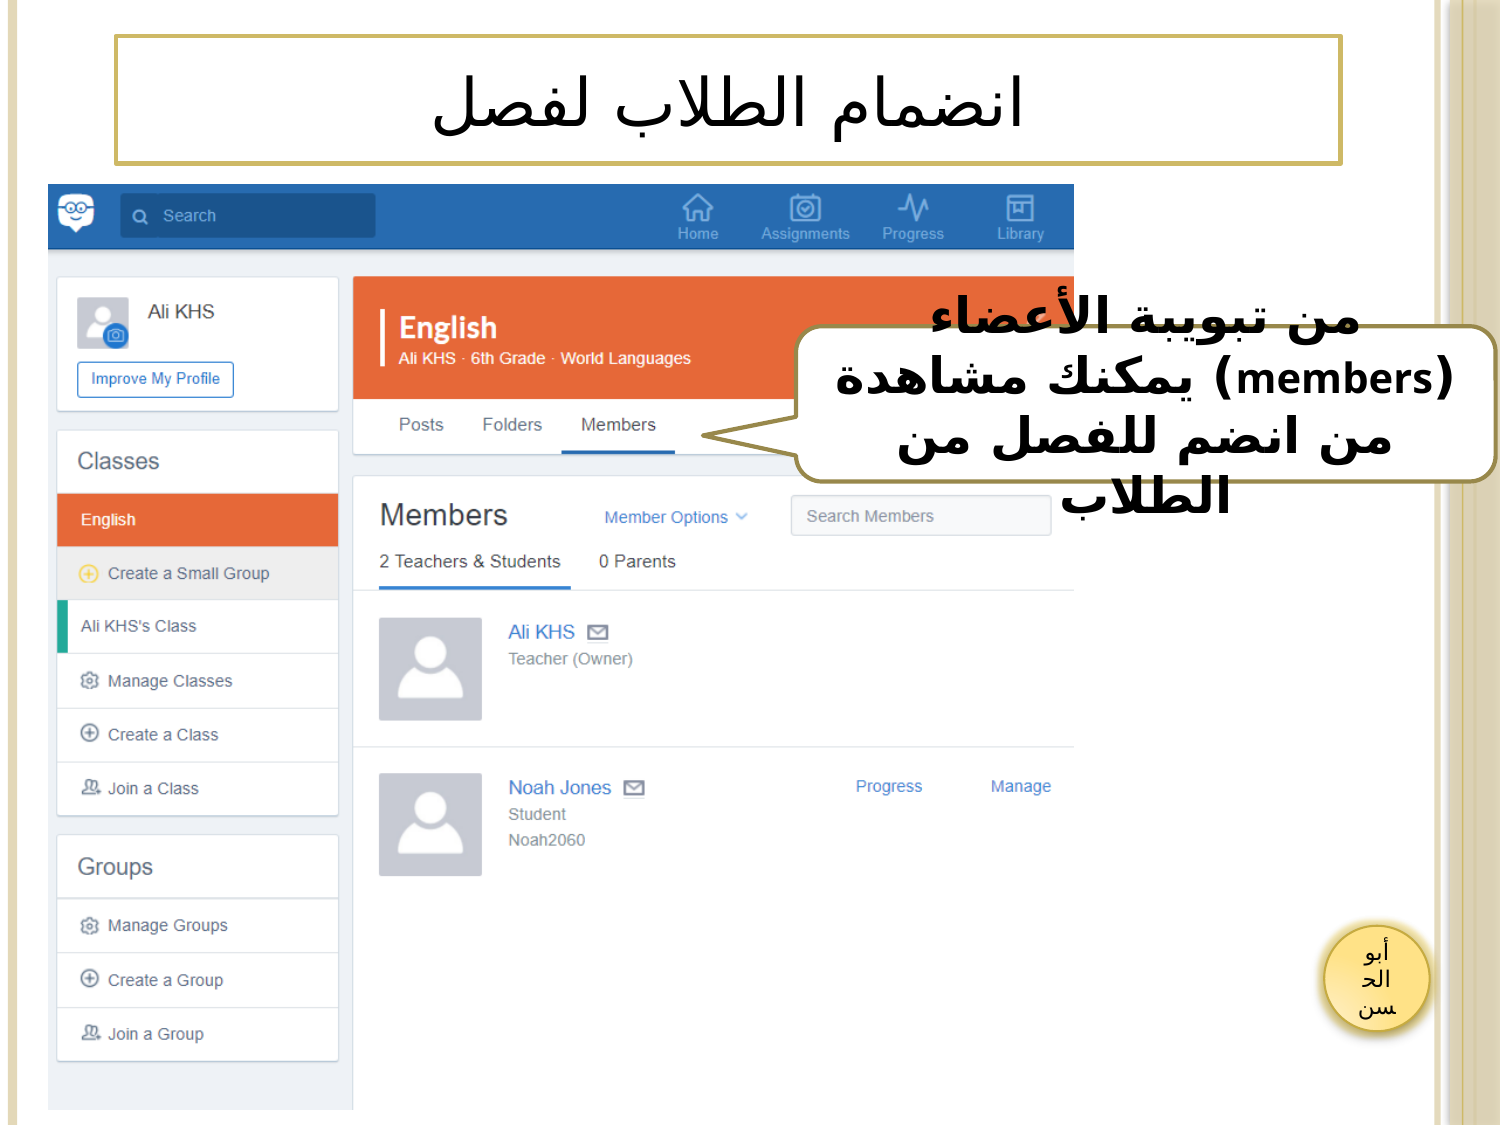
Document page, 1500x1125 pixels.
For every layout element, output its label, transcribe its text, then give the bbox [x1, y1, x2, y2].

text_box من تبويبة الأعضاء (members) يمكنك مشاهدة من انضم للفصل من الطلاب [1079, 324, 1498, 484]
picture [48, 183, 1074, 1111]
text_box أبو الحسن [1324, 925, 1430, 1032]
title انضمام الطلاب لفصل [114, 34, 1343, 166]
